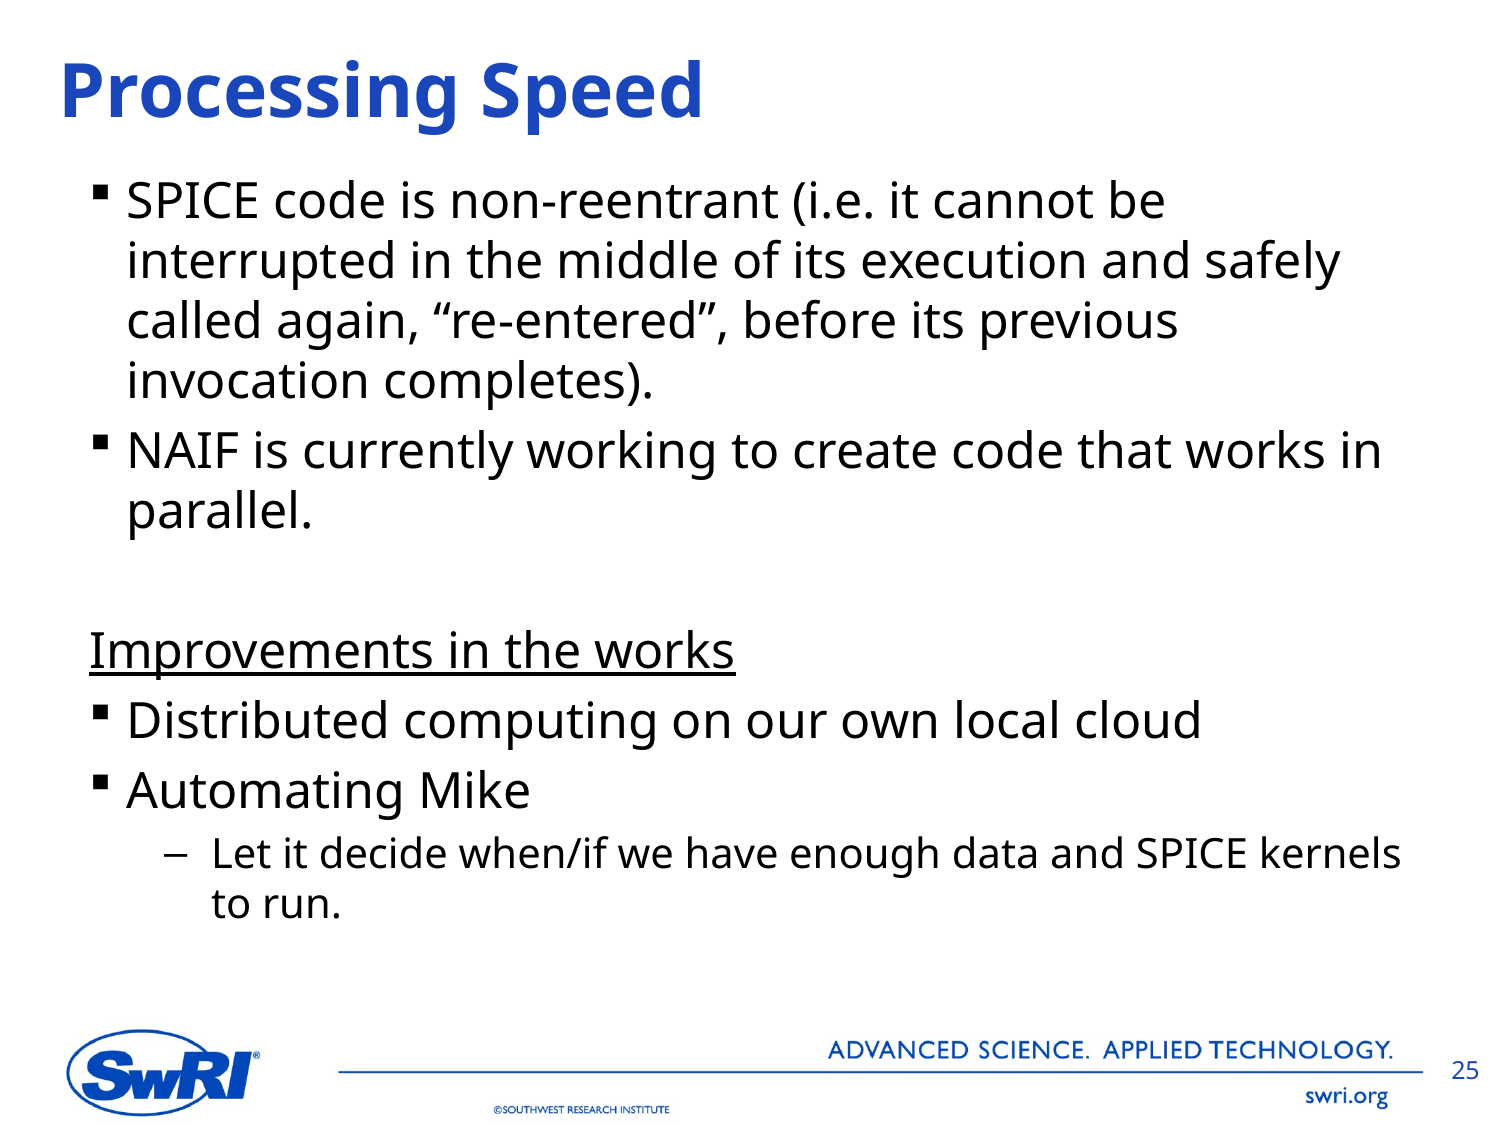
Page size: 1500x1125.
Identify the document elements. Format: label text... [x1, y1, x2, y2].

picture [0, 1021, 1500, 1125]
list SPICE code is non-reentrant (i.e. it cannot be interrupted in the middle of its execution and safely called again, “re-entered”, before its previous invocation completes). NAIF is currently working to create code that works in parallel. Improvements in the works Distributed computing on our own local cloud Automating Mike Let it decide when/if we have enough data and SPICE kernels to run. [74, 161, 1425, 1005]
slide_number 25 [1424, 1041, 1495, 1102]
title Processing Speed [43, 0, 1457, 188]
